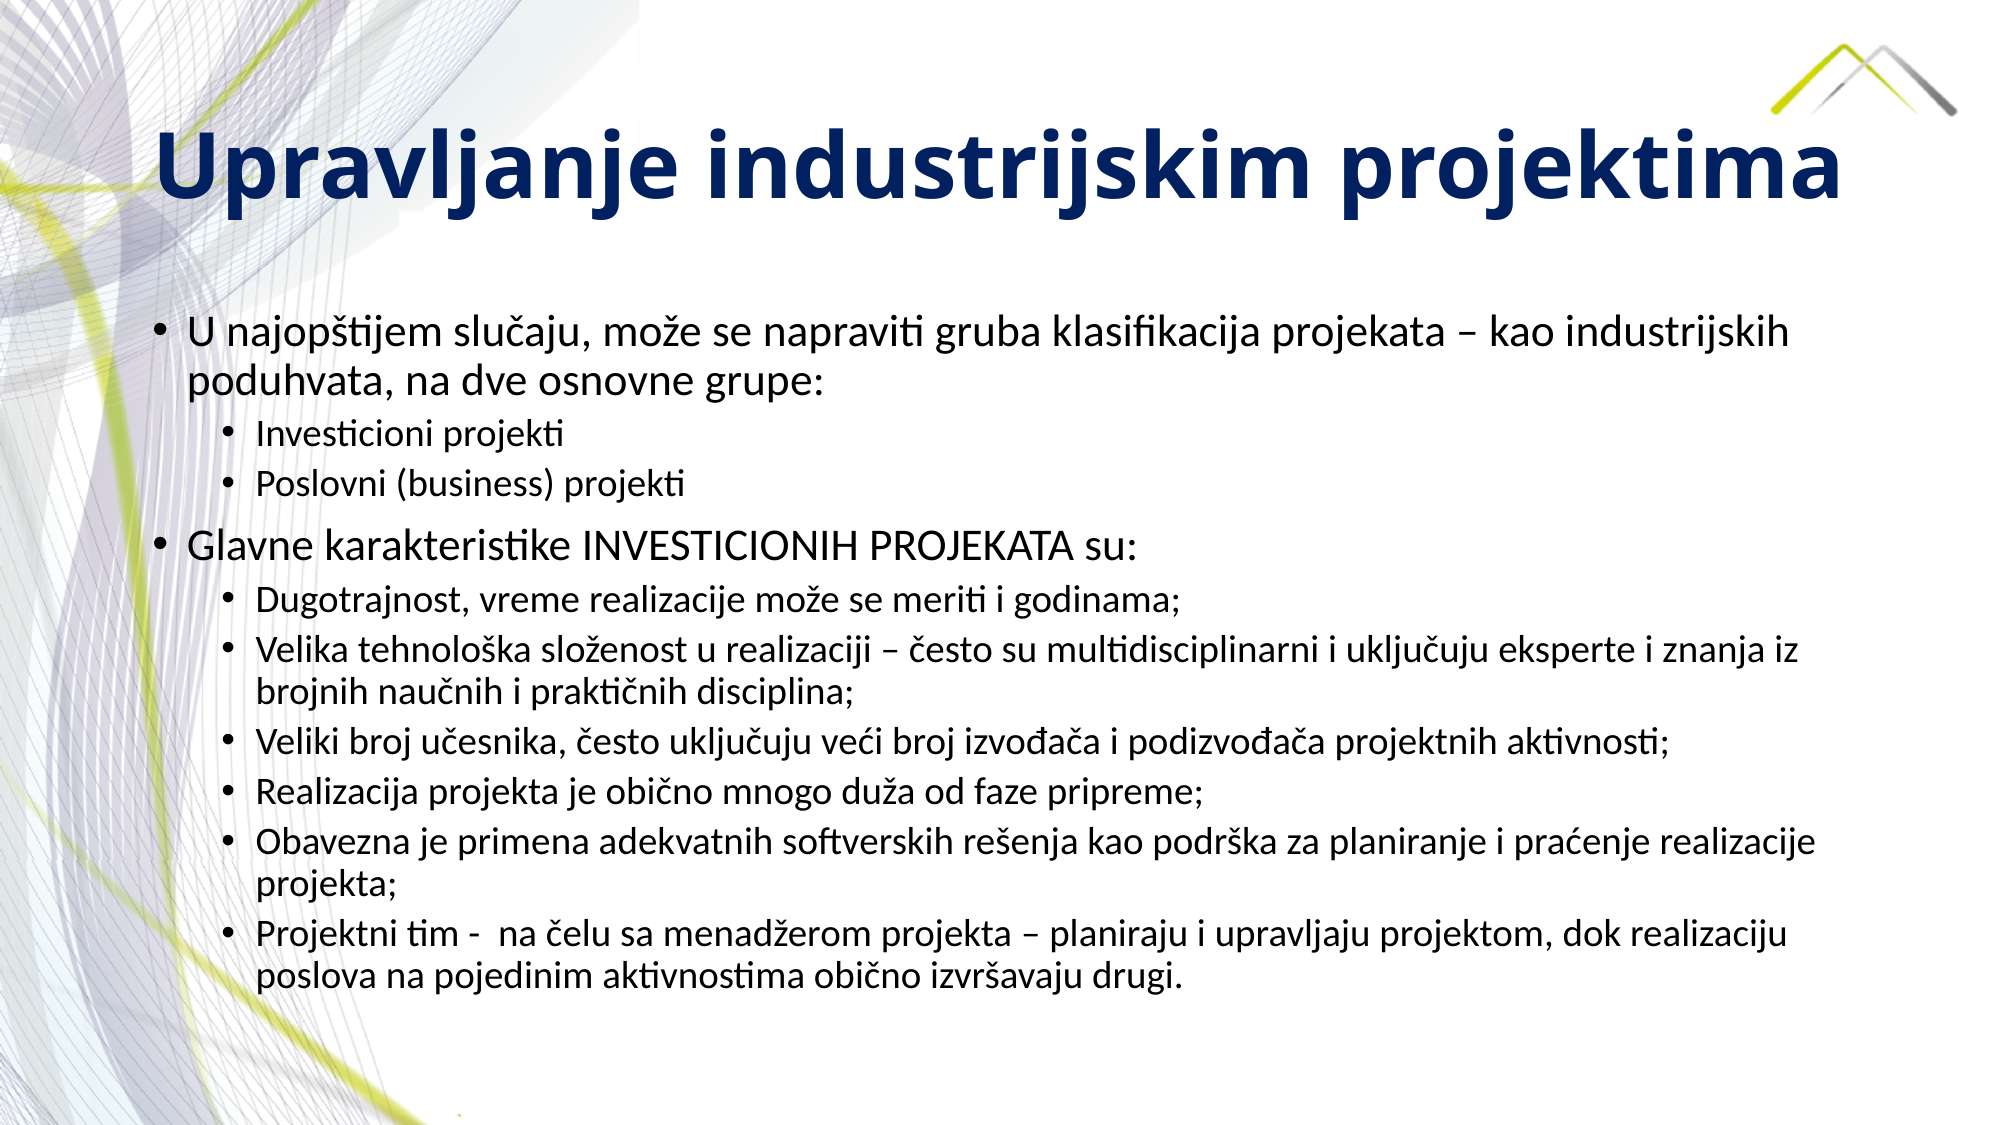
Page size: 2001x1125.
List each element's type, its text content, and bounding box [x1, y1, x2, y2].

list U najopštijem slučaju, može se napraviti gruba klasifikacija projekata – kao industrijskih poduhvata, na dve osnovne grupe: Investicioni projekti Poslovni (business) projekti Glavne karakteristike INVESTICIONIH PROJEKATA su: Dugotrajnost, vreme realizacije može se meriti i godinama; Velika tehnološka složenost u realizaciji – često su multidisciplinarni i uključuju eksperte i znanja iz brojnih naučnih i praktičnih disciplina; Veliki broj učesnika, često uključuju veći broj izvođača i podizvođača projektnih aktivnosti; Realizacija projekta je obično mnogo duža od faze pripreme; Obavezna je primena adekvatnih softverskih rešenja kao podrška za planiranje i praćenje realizacije projekta; Projektni tim - na čelu sa menadžerom projekta – planiraju i upravljaju projektom, dok realizaciju poslova na pojedinim aktivnostima obično izvršavaju drugi. [137, 299, 1863, 1014]
picture [1718, 0, 2000, 167]
picture [0, 0, 661, 1125]
title Upravljanje industrijskim projektima [137, 59, 1863, 278]
